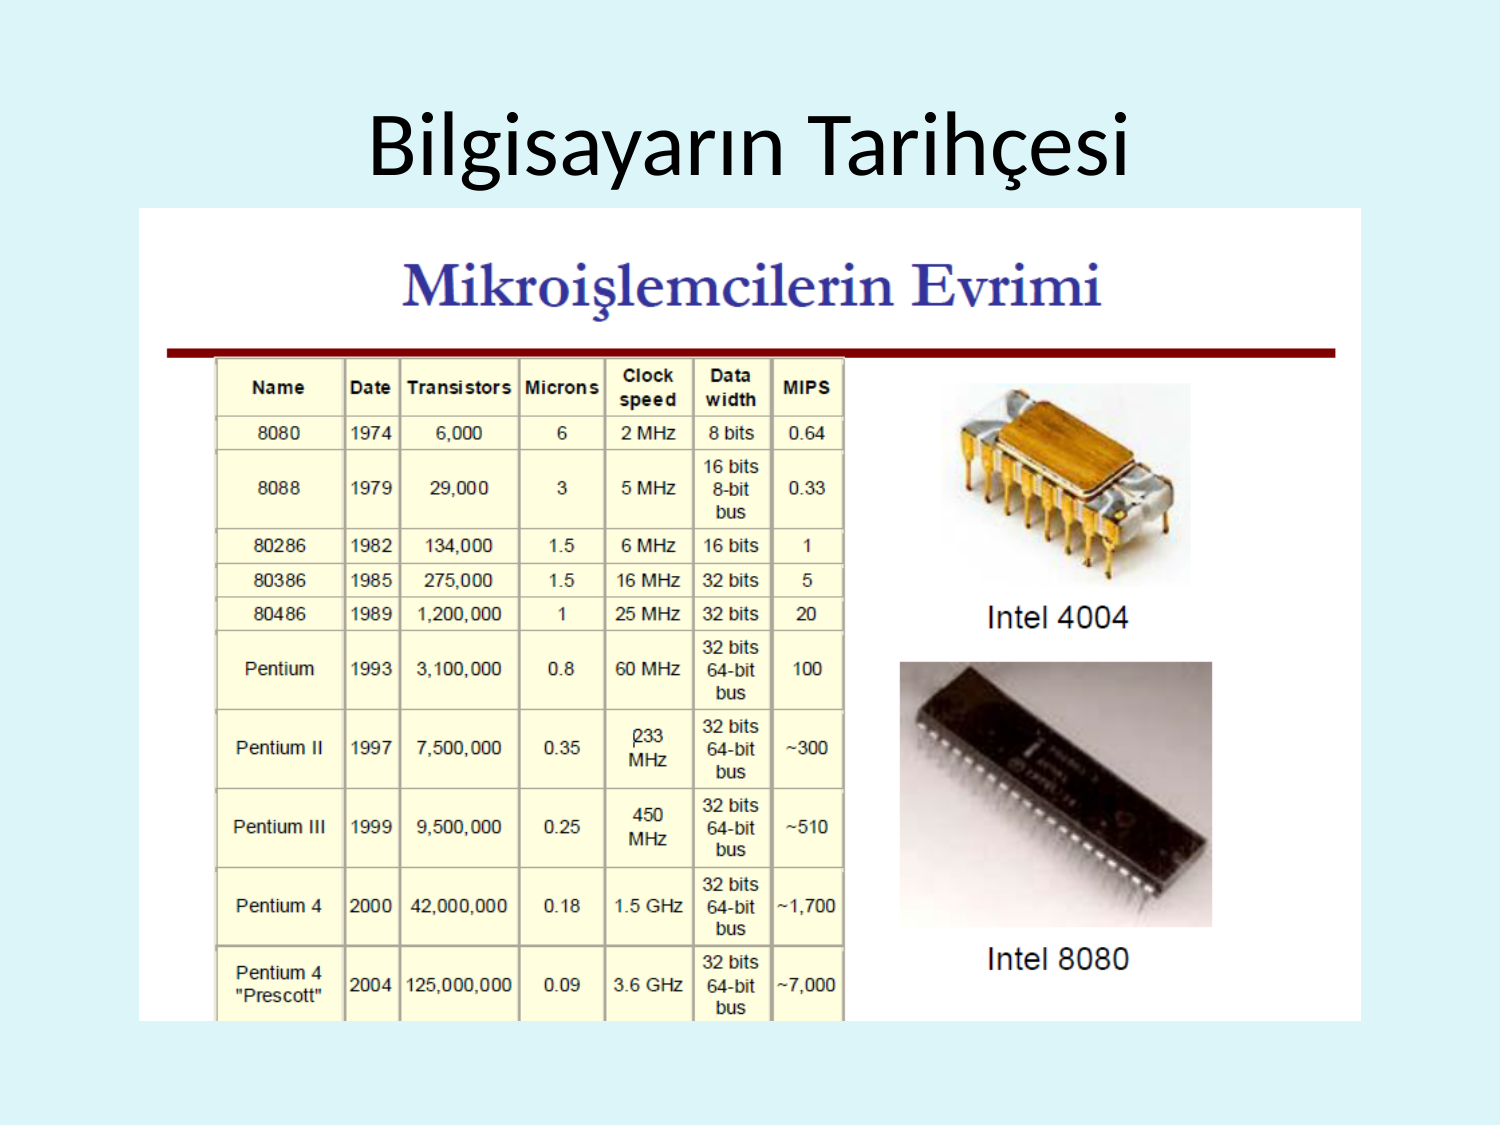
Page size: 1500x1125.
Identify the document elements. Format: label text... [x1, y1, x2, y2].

picture [139, 207, 1361, 1021]
title Bilgisayarın Tarihçesi [75, 45, 1425, 233]
